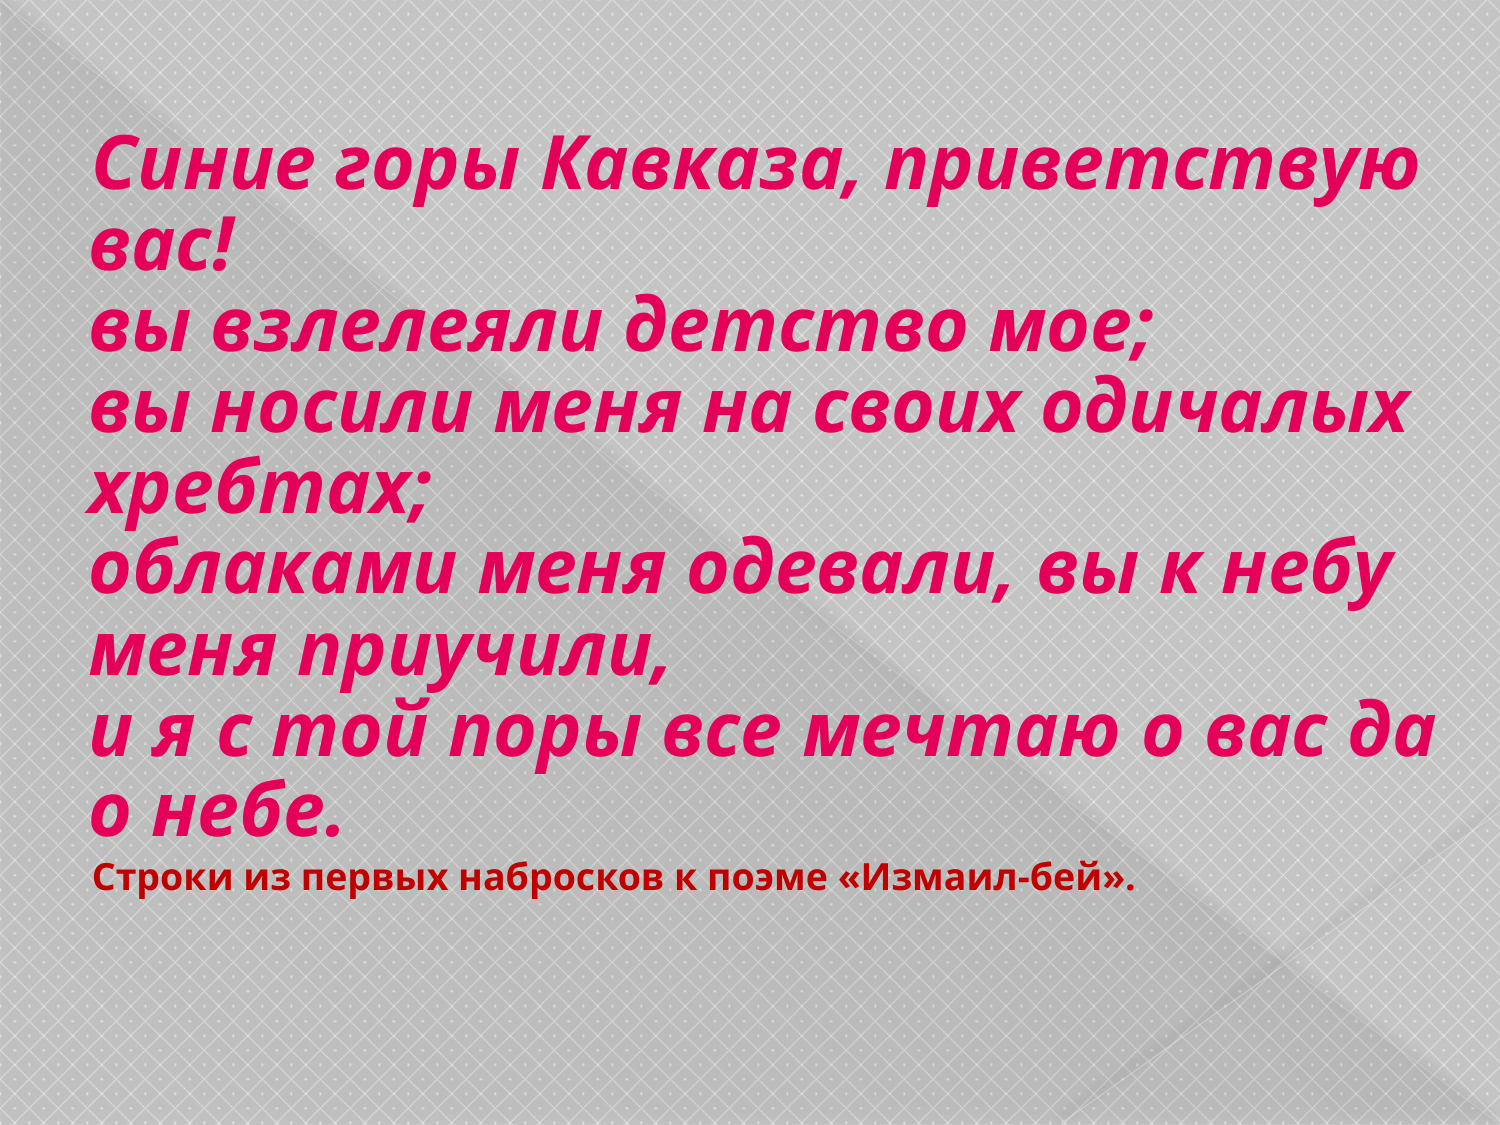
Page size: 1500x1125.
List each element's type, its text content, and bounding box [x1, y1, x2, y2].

text_box Синие горы Кавказа, приветствую вас! вы взлелеяли детство мое; вы носили меня на своих одичалых хребтах; облаками меня одевали, вы к небу меня приучили, и я с той поры все мечтаю о вас да о небе. Строки из первых набросков к поэме «Измаил-бей». [0, 117, 1459, 855]
